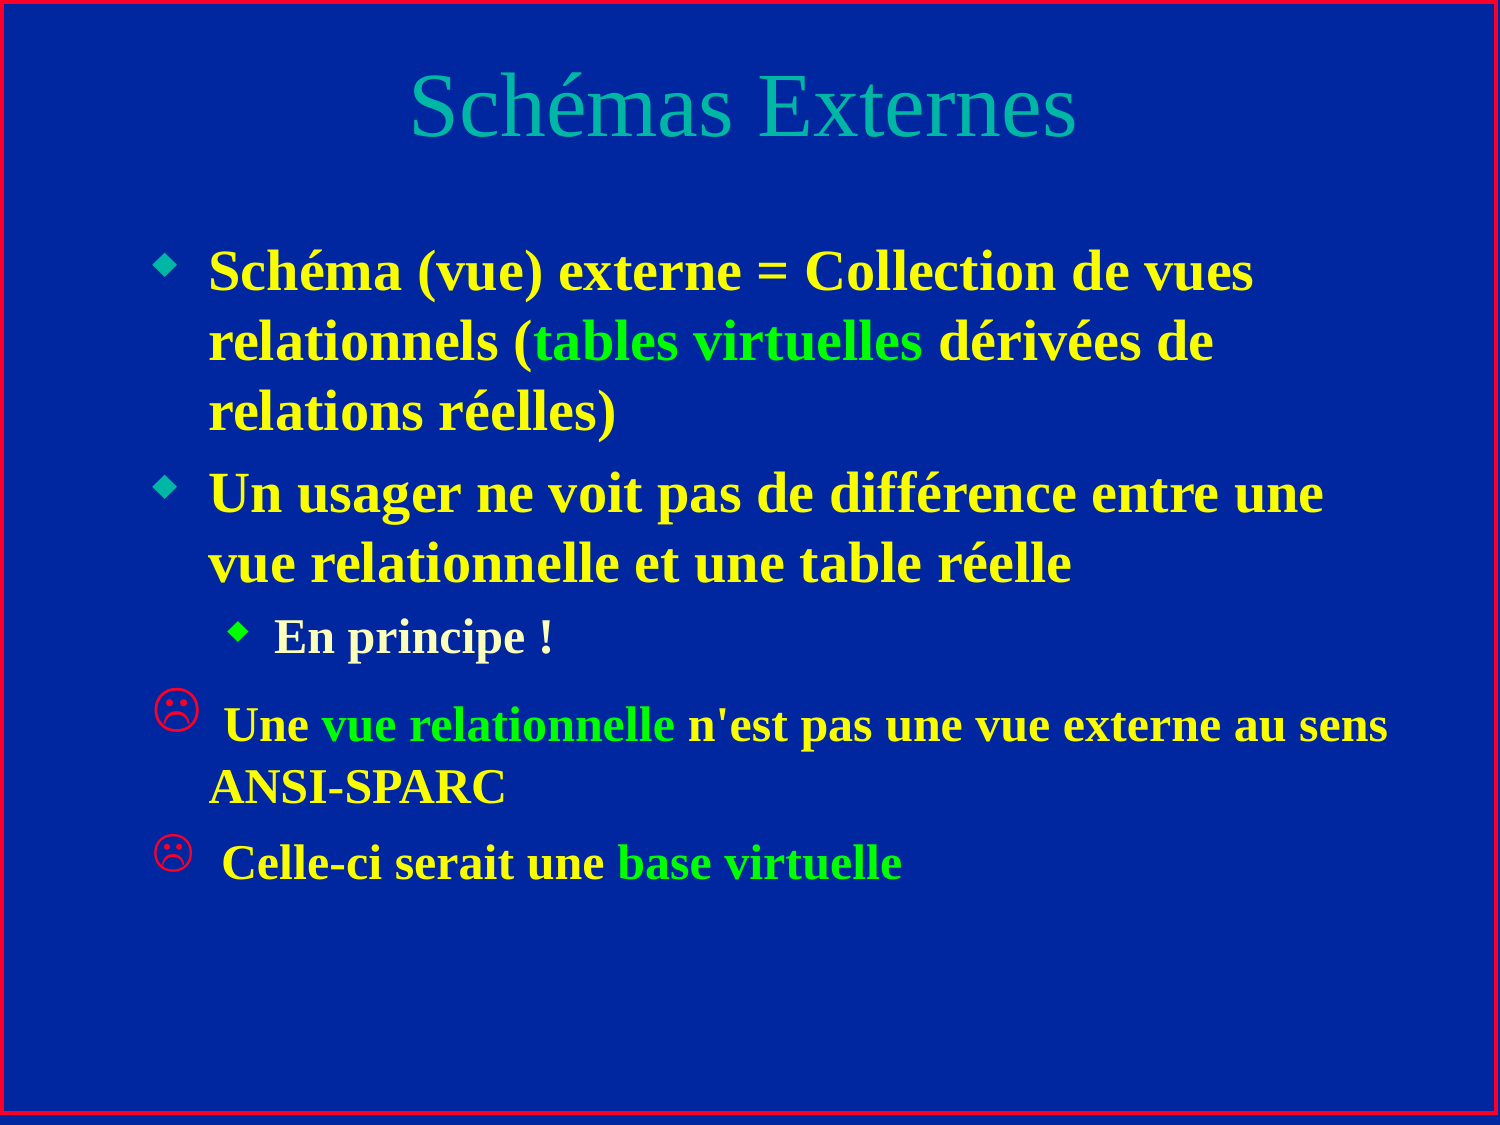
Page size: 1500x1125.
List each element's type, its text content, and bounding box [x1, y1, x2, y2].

title Schémas Externes [211, 24, 1276, 176]
list Schéma (vue) externe = Collection de vues relationnels (tables virtuelles dérivées de relations réelles) Un usager ne voit pas de différence entre une vue relationnelle et une table réelle En principe ! Une vue relationnelle n'est pas une vue externe au sens ANSI-SPARC Celle-ci serait une base virtuelle [136, 224, 1413, 926]
